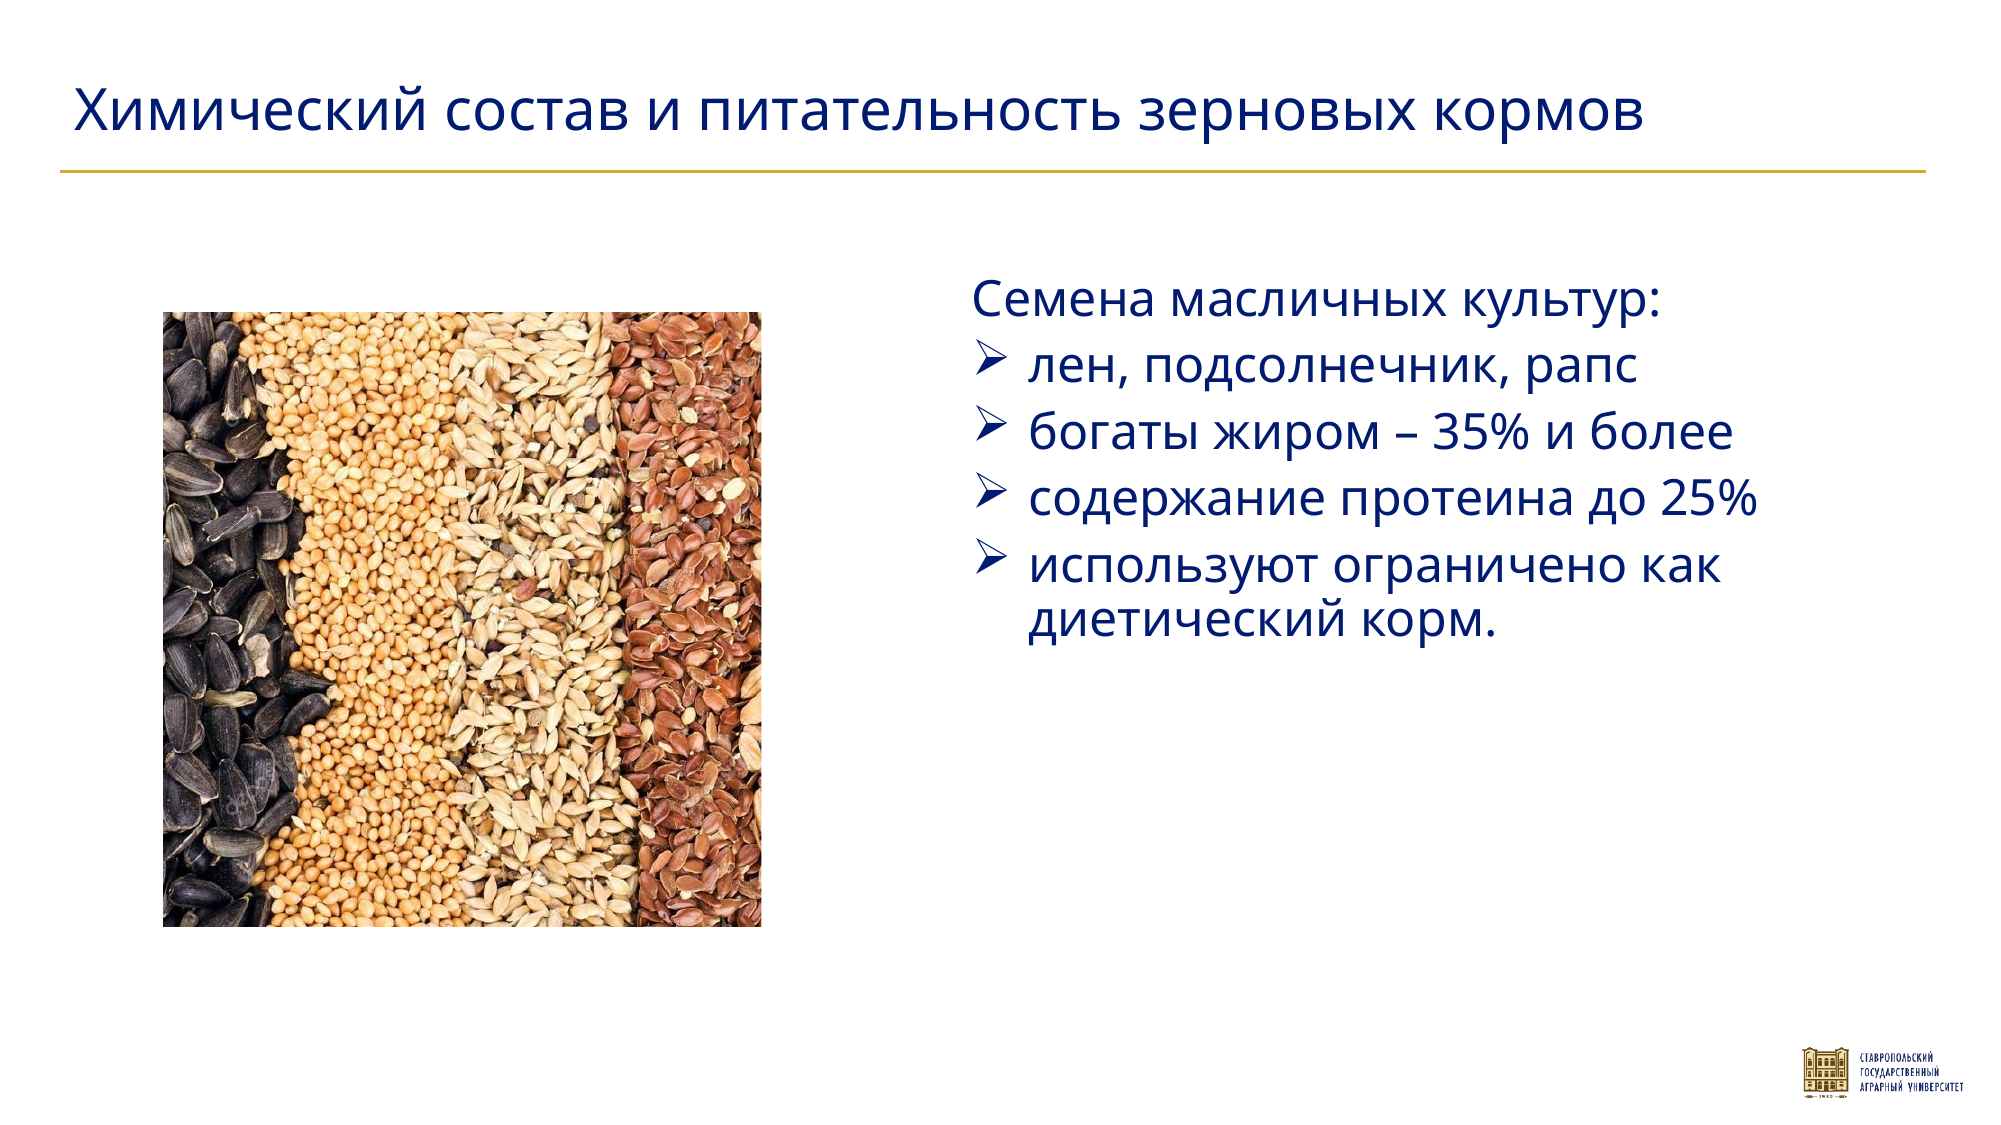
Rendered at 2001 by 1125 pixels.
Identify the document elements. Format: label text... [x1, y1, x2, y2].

list Химический состав и питательность зерновых кормов [59, 67, 1926, 158]
picture [163, 312, 762, 927]
picture [1802, 1047, 1963, 1098]
list Семена масличных культур: лен, подсолнечник, рапс богаты жиром – 35% и более содержание протеина до 25% используют ограничено как диетический корм. [957, 265, 1837, 974]
